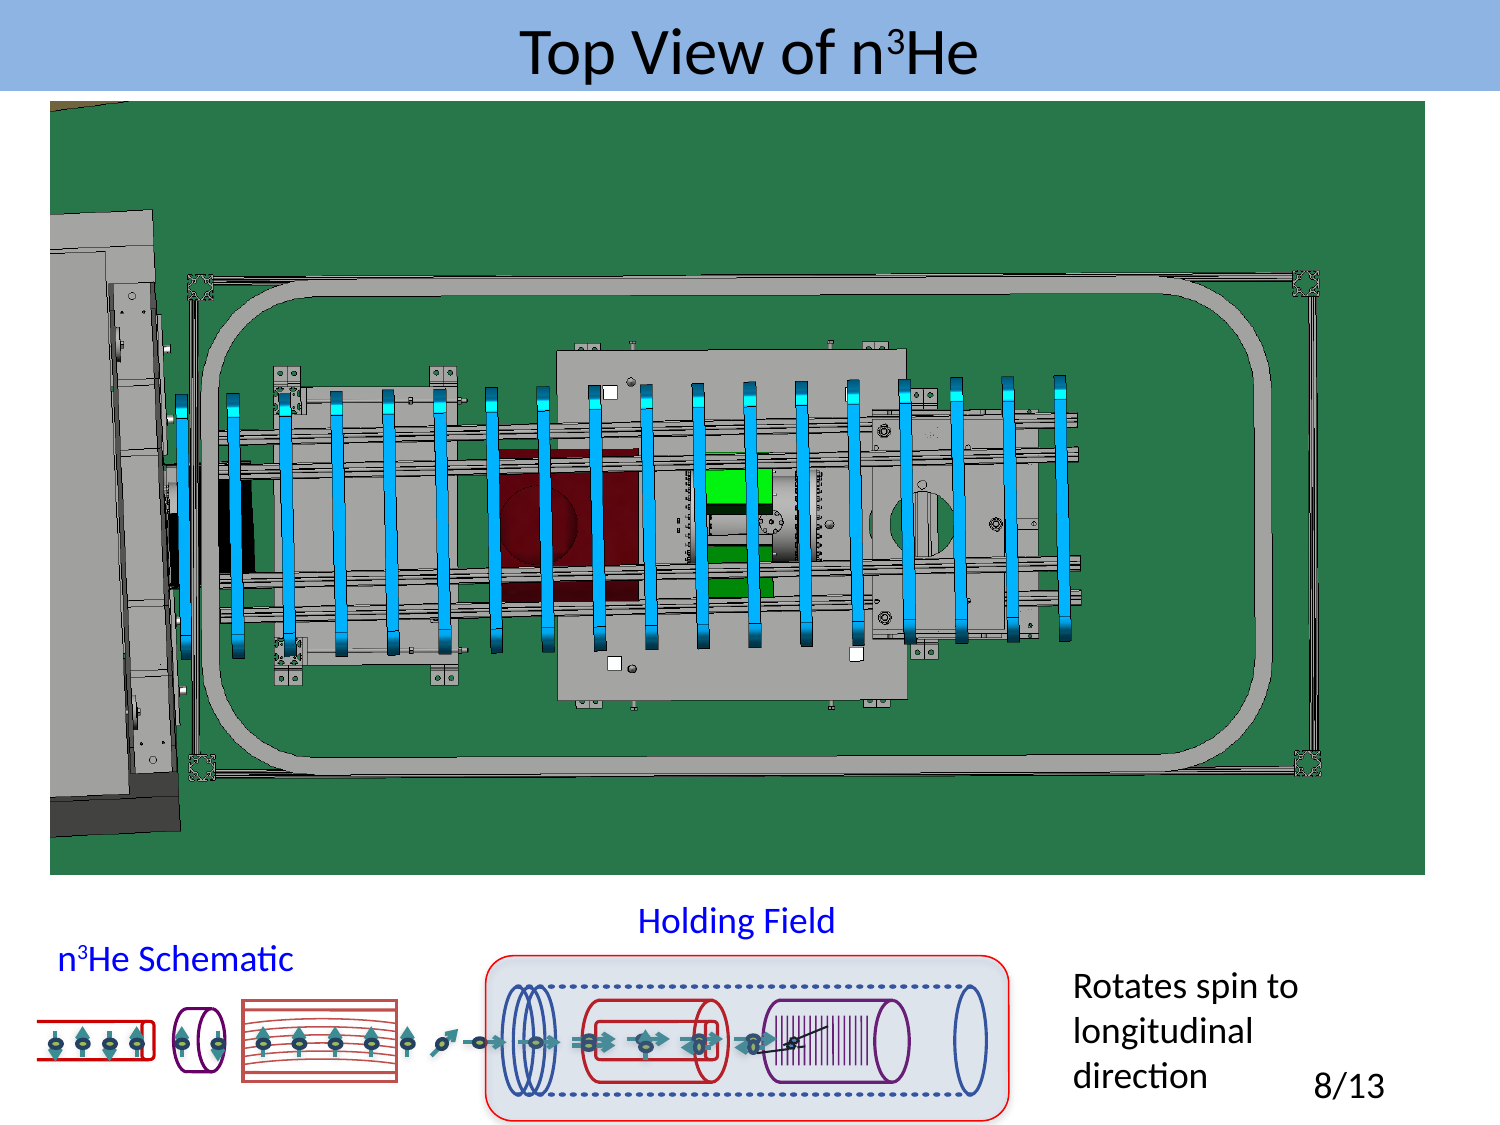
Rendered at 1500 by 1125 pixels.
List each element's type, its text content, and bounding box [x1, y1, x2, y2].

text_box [36, 984, 987, 1098]
text_box n3He Schematic [42, 926, 310, 982]
picture [49, 100, 1426, 875]
text_box Rotates spin to longitudinal direction [1058, 953, 1358, 1104]
text_box [484, 954, 1010, 1122]
text_box Holding Field [623, 888, 852, 949]
text_box Top View of n3He [0, 0, 1500, 91]
